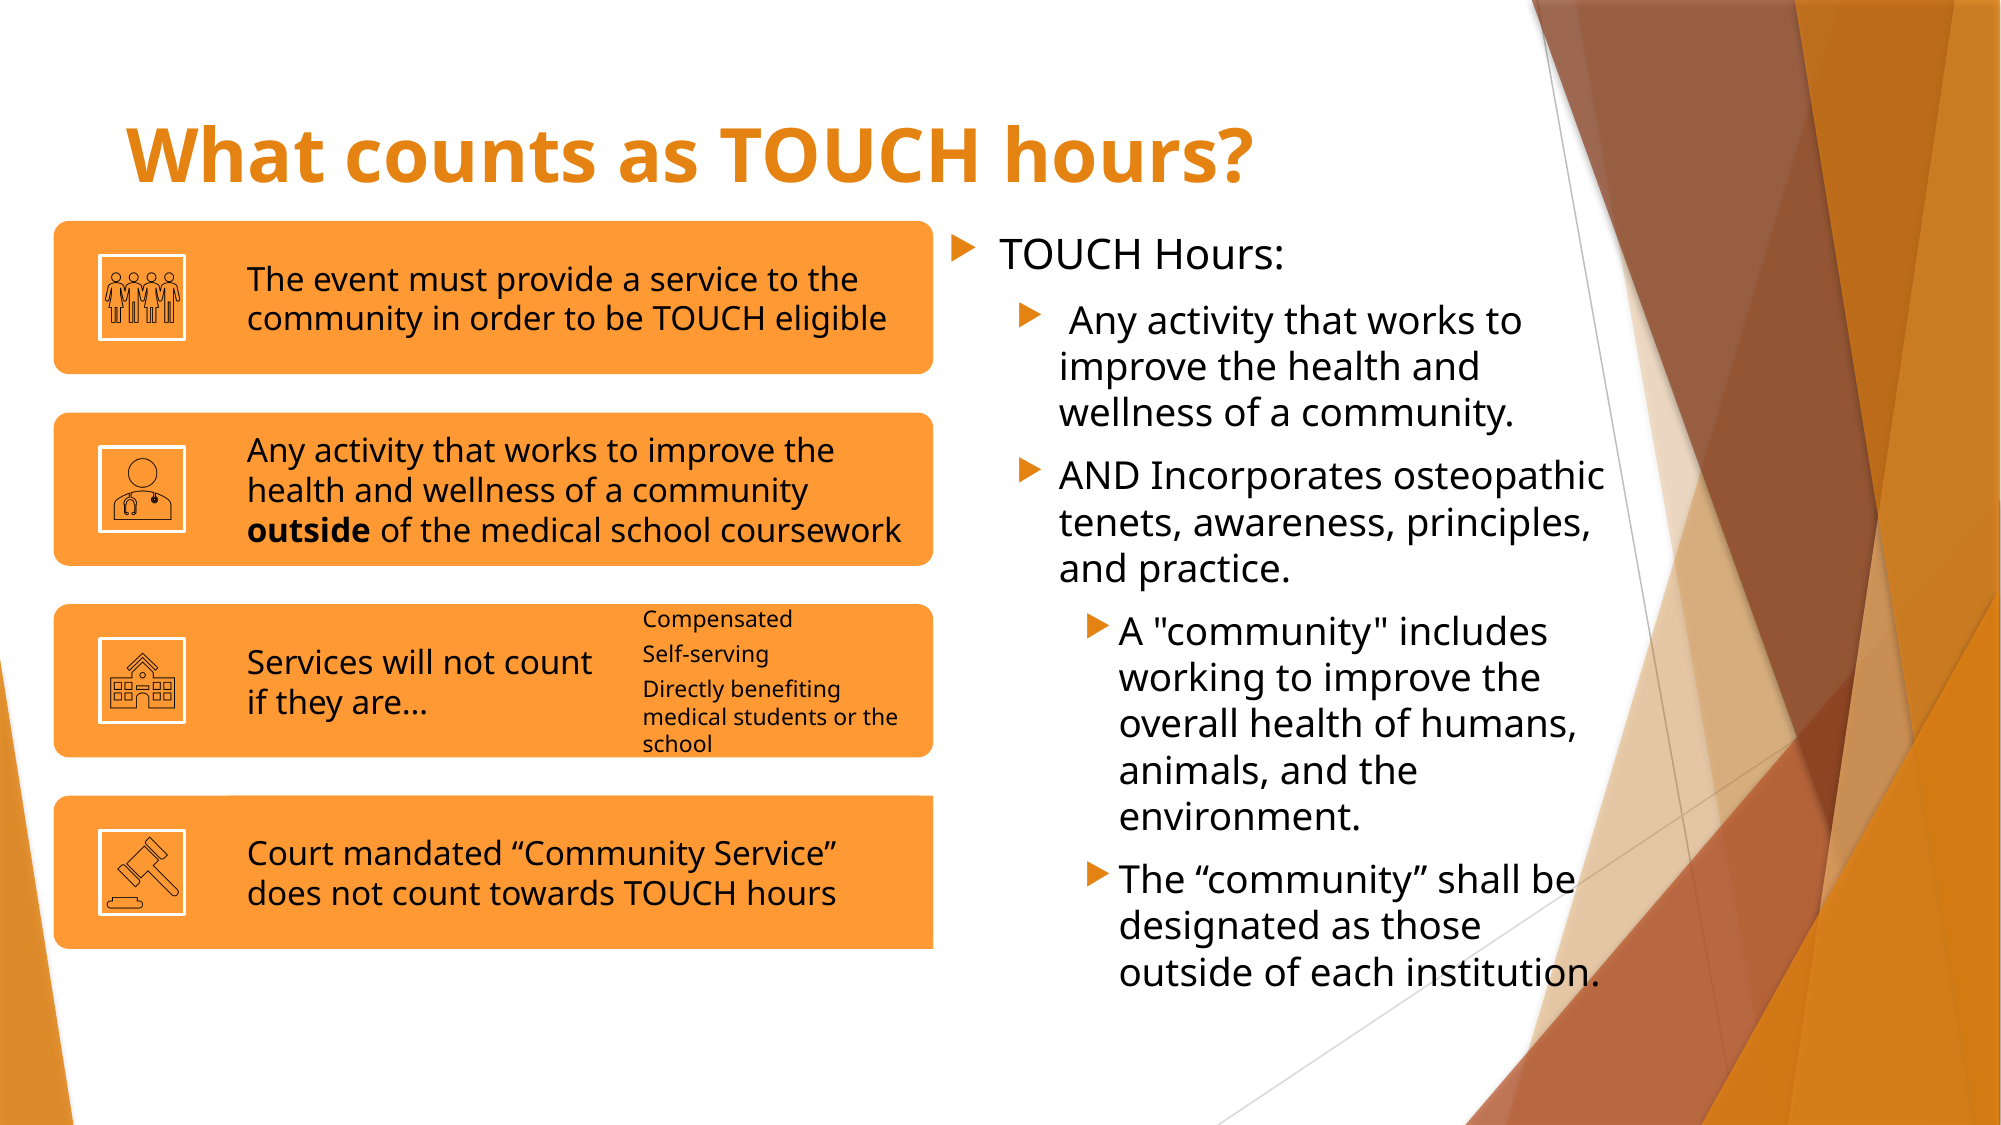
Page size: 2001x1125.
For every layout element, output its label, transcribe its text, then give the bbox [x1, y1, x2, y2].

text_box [53, 219, 934, 951]
list TOUCH Hours: Any activity that works to improve the health and wellness of a community. AND Incorporates osteopathic tenets, awareness, principles, and practice. A "community" includes working to improve the overall health of humans, animals, and the environment. The “community” shall be designated as those outside of each institution. [933, 220, 1626, 1018]
title What counts as TOUCH hours? [111, 99, 1522, 220]
